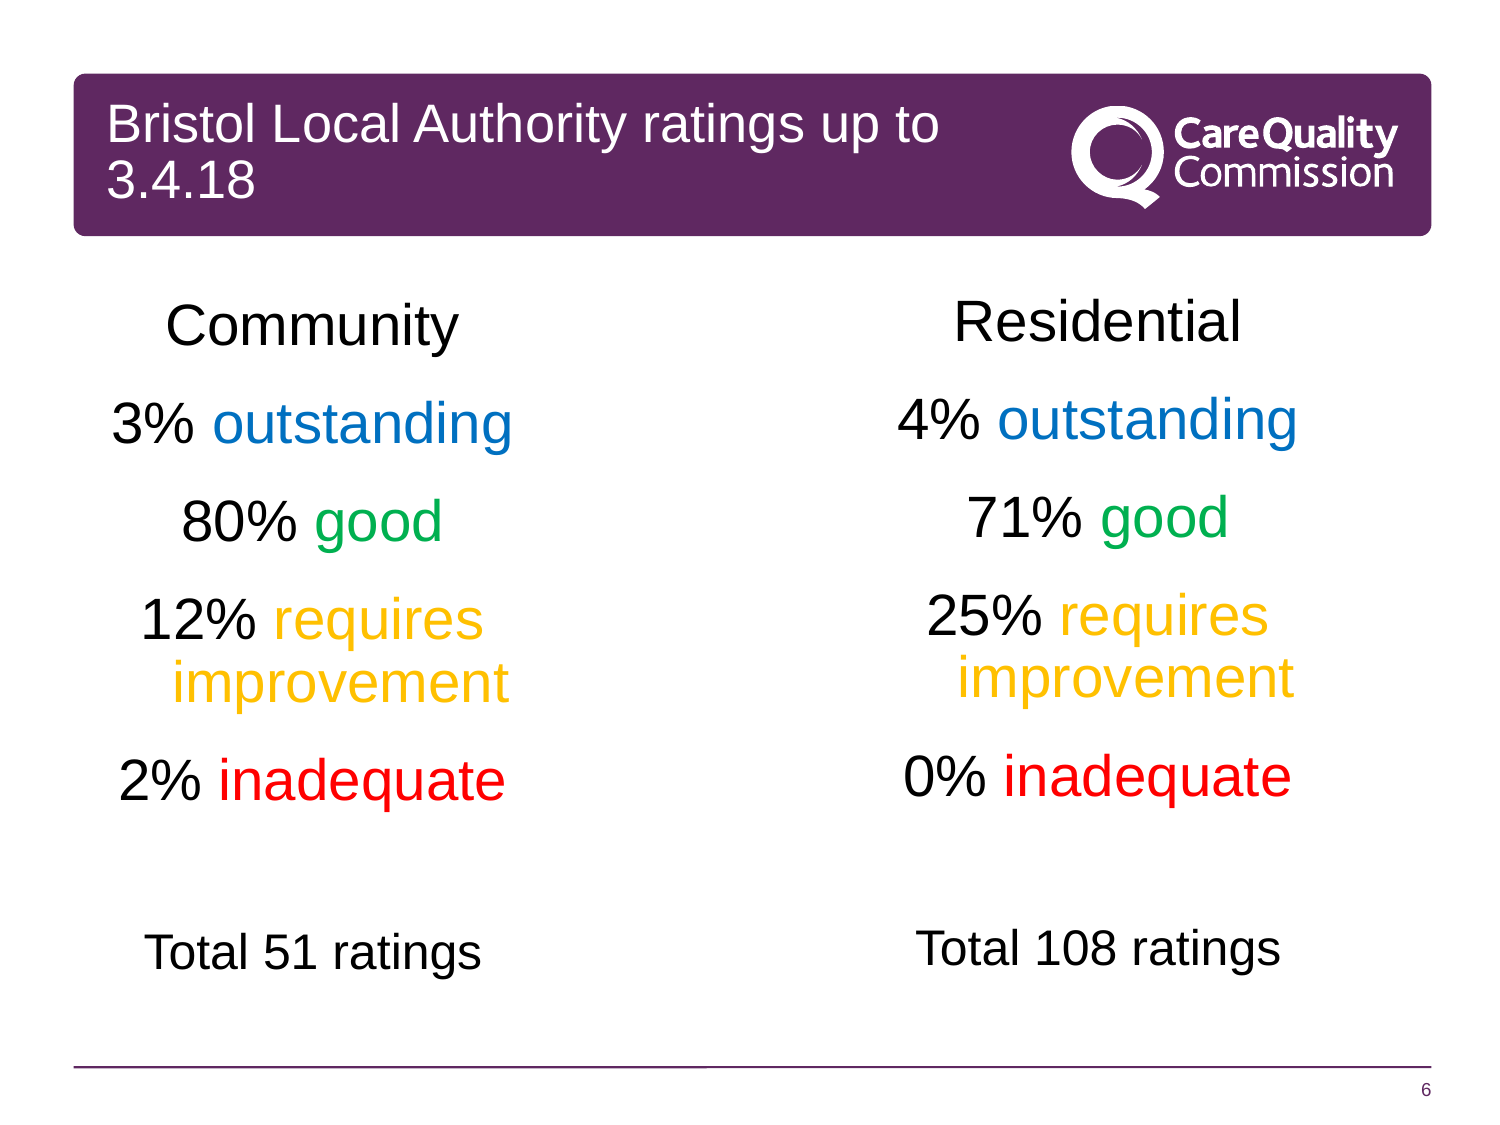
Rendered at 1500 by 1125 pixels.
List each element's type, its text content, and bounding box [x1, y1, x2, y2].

list Residential 4% outstanding 71% good 25% requires improvement 0% inadequate Total 108 ratings [761, 290, 1436, 1000]
title Bristol Local Authority ratings up to 3.4.18 [106, 79, 1022, 229]
list Community 3% outstanding 80% good 12% requires improvement 2% inadequate Total 51 ratings [17, 295, 609, 1004]
slide_number 6 [1118, 1024, 1432, 1101]
